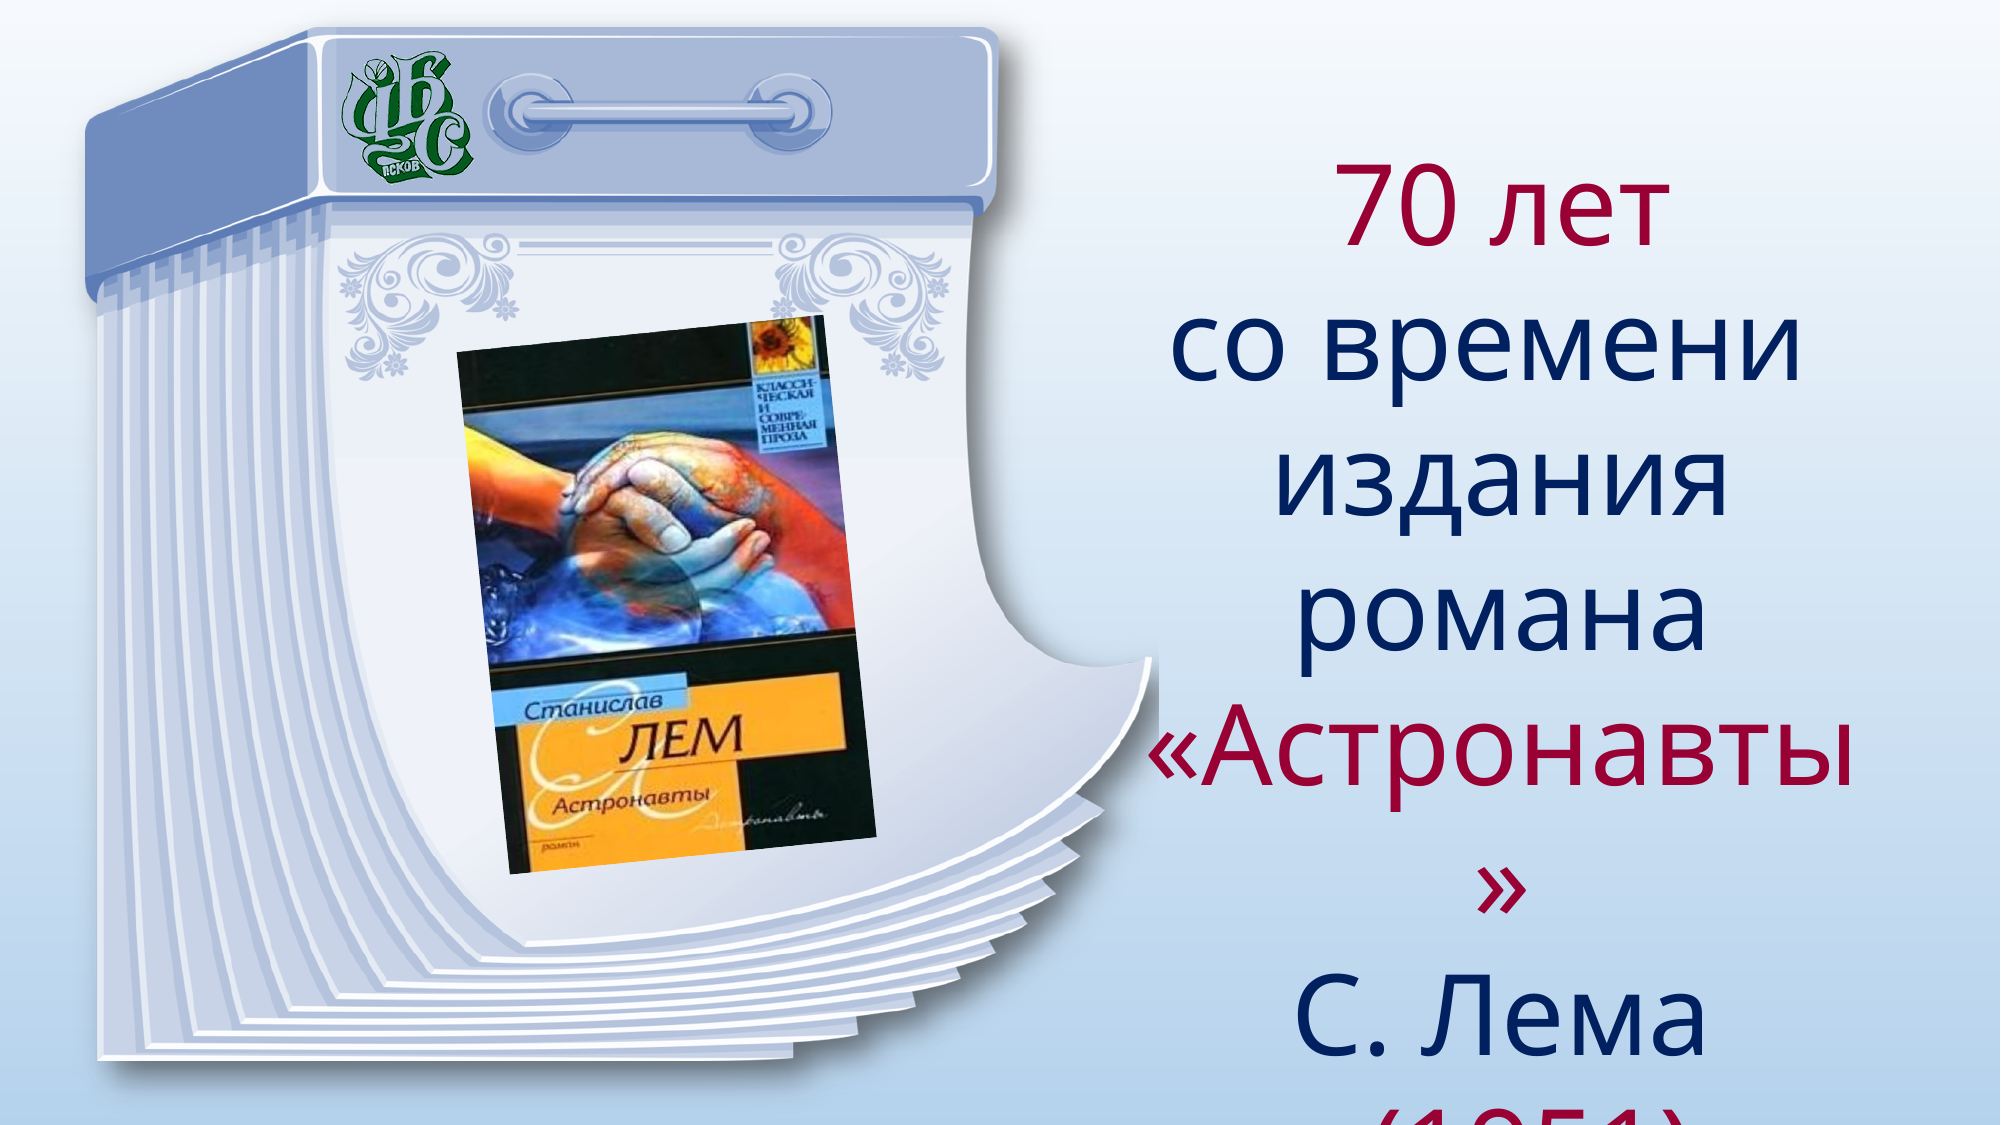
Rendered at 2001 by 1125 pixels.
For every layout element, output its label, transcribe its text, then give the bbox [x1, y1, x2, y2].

text_box 70 лет со времени издания романа «Астронавты» С. Лема (1951) [1159, 125, 1886, 1125]
picture [0, 2, 1159, 1125]
